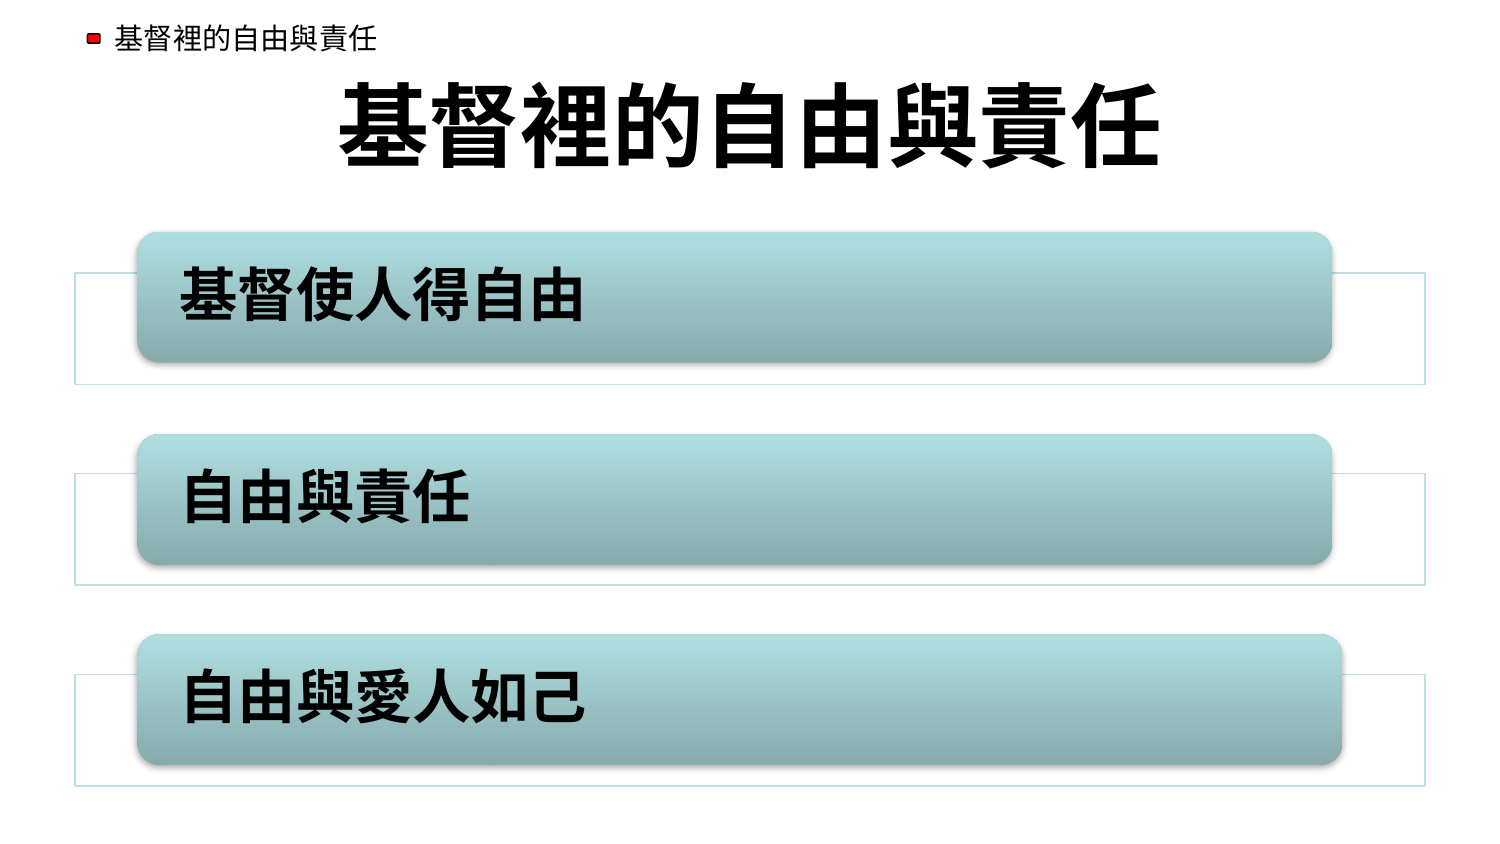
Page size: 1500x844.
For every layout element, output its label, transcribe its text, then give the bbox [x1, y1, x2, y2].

title 基督裡的自由與責任 [75, 53, 1425, 194]
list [74, 196, 1426, 798]
